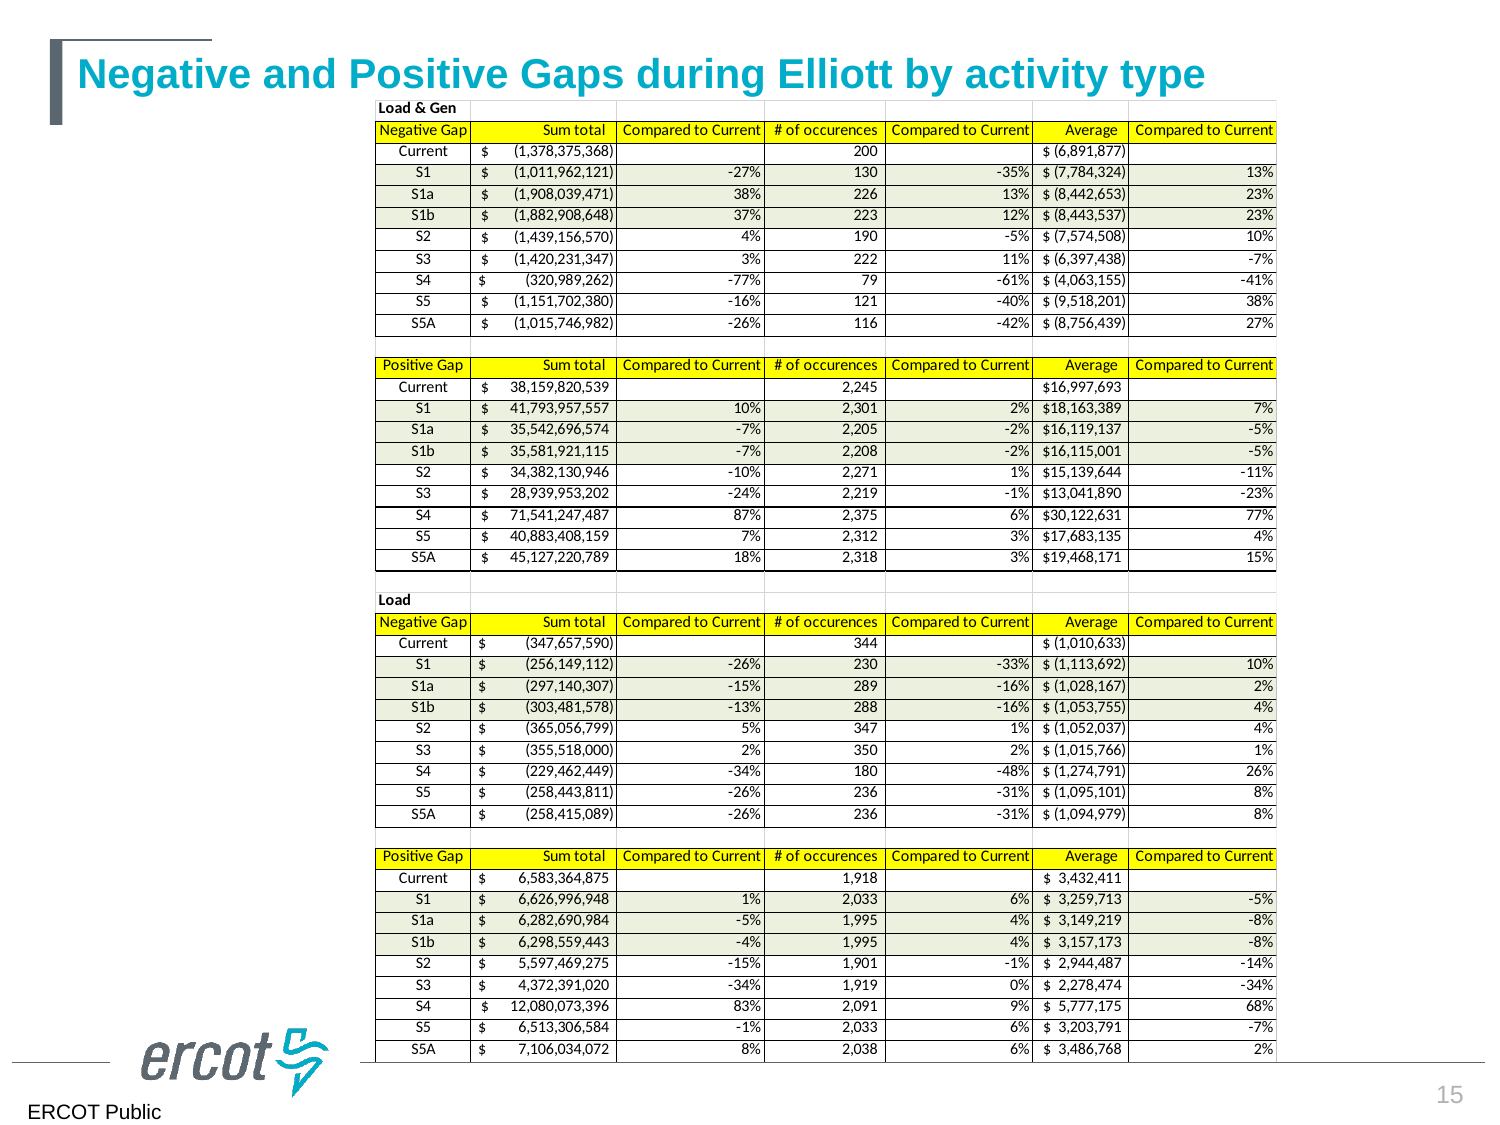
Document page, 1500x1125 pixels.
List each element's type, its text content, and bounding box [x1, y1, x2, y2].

slide_number 15 [1412, 1076, 1488, 1112]
picture [374, 99, 1278, 1063]
title Negative and Positive Gaps during Elliott by activity type [62, 39, 1450, 158]
picture [137, 1024, 332, 1100]
